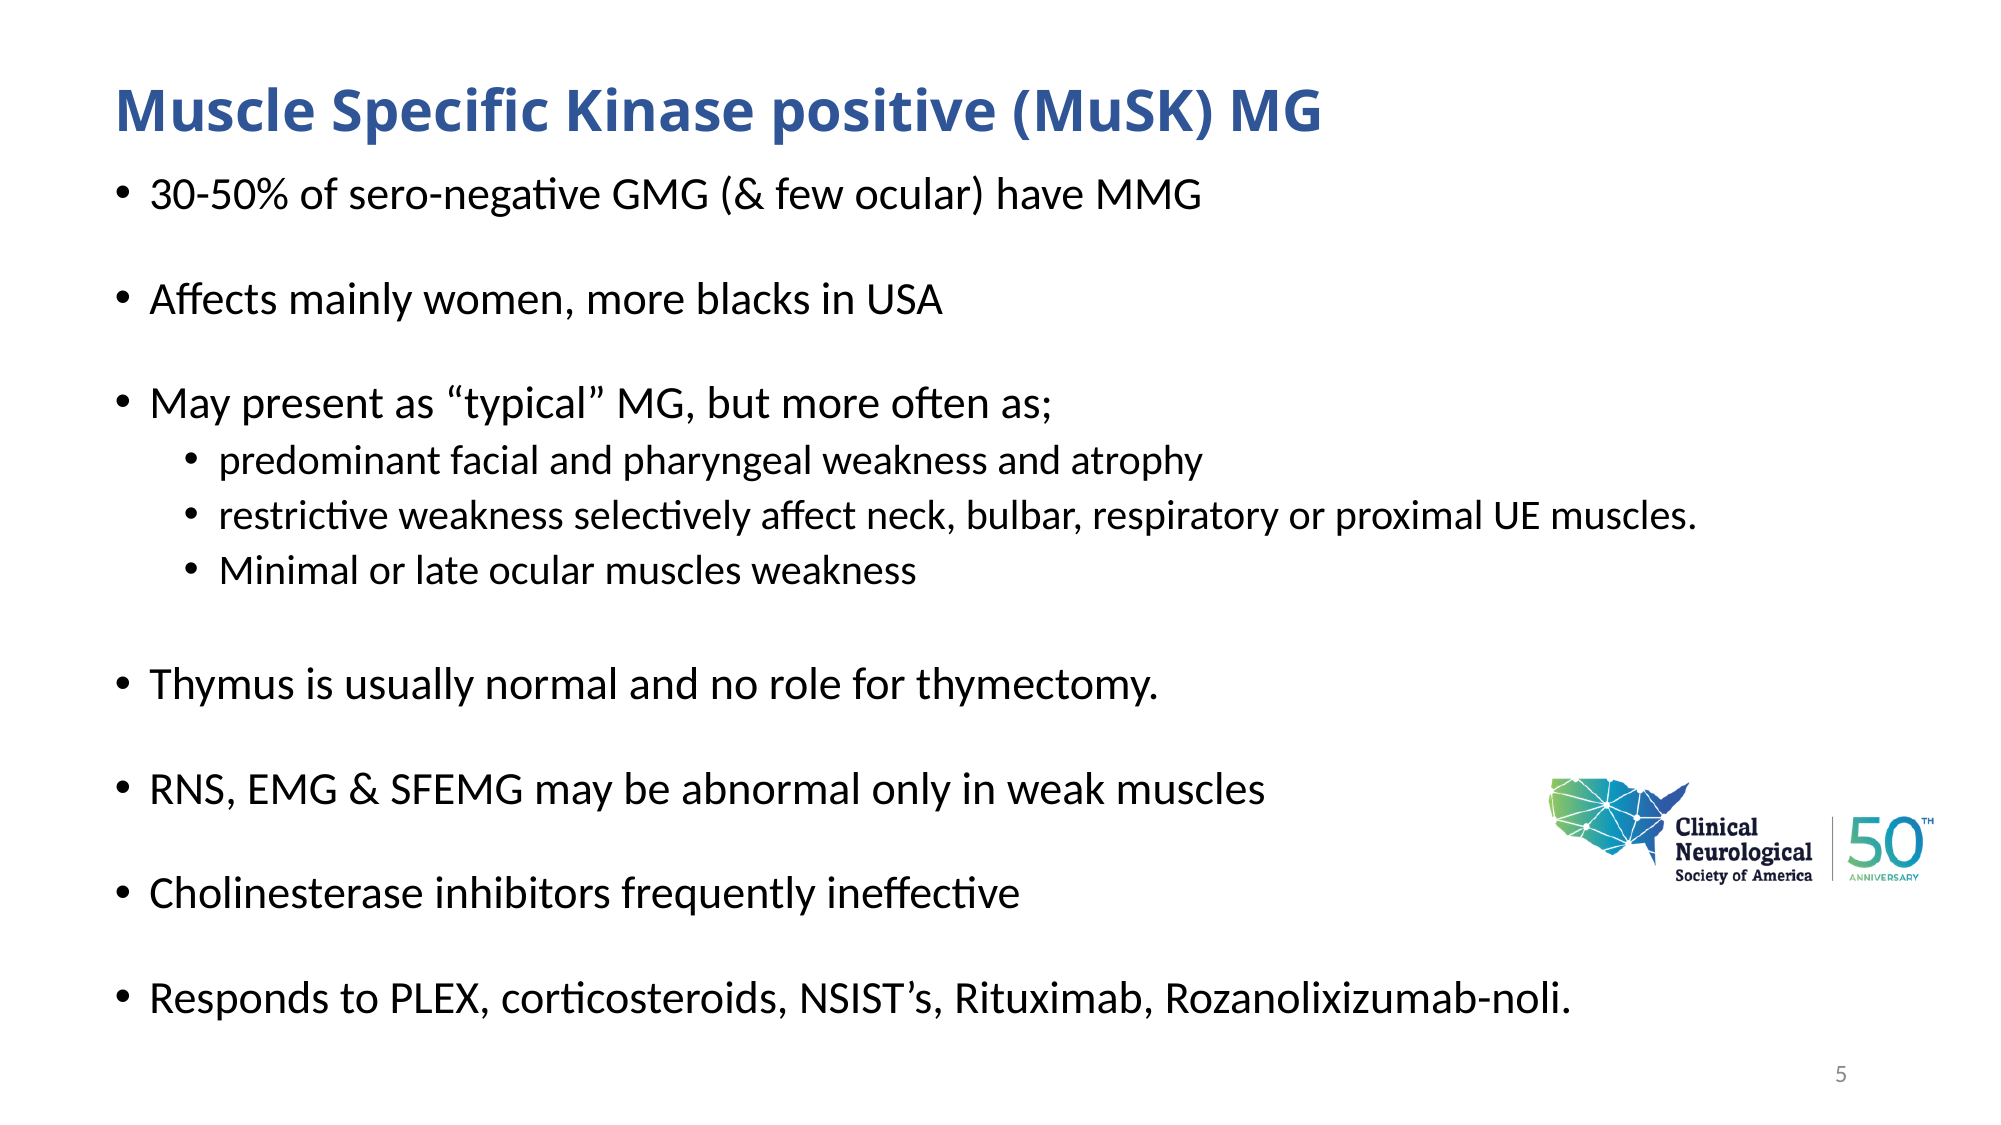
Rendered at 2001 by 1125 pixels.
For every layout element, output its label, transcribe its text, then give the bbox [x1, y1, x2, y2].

title Muscle Specific Kinase positive (MuSK) MG [99, 50, 1900, 162]
list 30-50% of sero-negative GMG (& few ocular) have MMG Affects mainly women, more blacks in USA May present as “typical” MG, but more often as; predominant facial and pharyngeal weakness and atrophy restrictive weakness selectively affect neck, bulbar, respiratory or proximal UE muscles. Minimal or late ocular muscles weakness Thymus is usually normal and no role for thymectomy. RNS, EMG & SFEMG may be abnormal only in weak muscles Cholinesterase inhibitors frequently ineffective Responds to PLEX, corticosteroids, NSIST’s, Rituximab, Rozanolixizumab-noli. [99, 162, 1950, 1038]
picture [1521, 751, 1960, 914]
slide_number 5 [1412, 1042, 1863, 1103]
